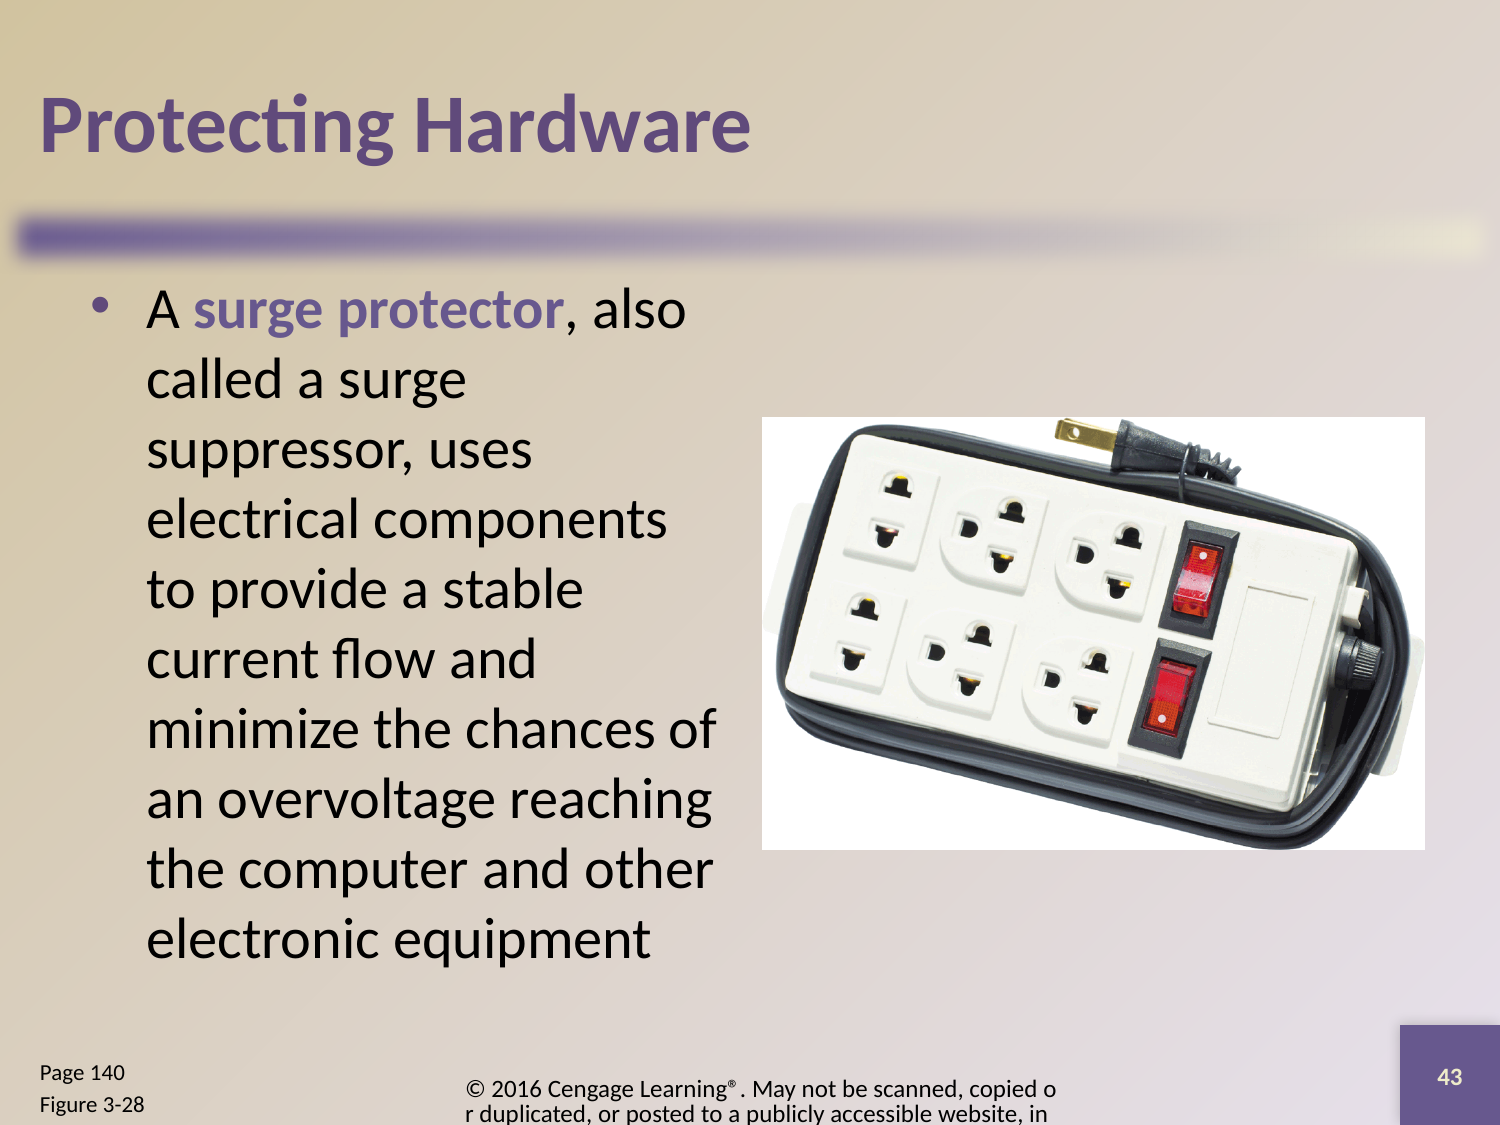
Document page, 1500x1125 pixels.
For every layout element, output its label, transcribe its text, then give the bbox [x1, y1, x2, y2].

title Protecting Hardware [24, 24, 1475, 213]
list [762, 417, 1426, 850]
footer © 2016 Cengage Learning®. May not be scanned, copied or duplicated, or posted to a publicly accessible website, in whole or in part. [450, 1050, 1075, 1125]
list Page 140 Figure 3-28 [24, 1050, 300, 1125]
list A surge protector, also called a surge suppressor, uses electrical components to provide a stable current flow and minimize the chances of an overvoltage reaching the computer and other electronic equipment [75, 262, 738, 1005]
slide_number 43 [1400, 1025, 1500, 1125]
